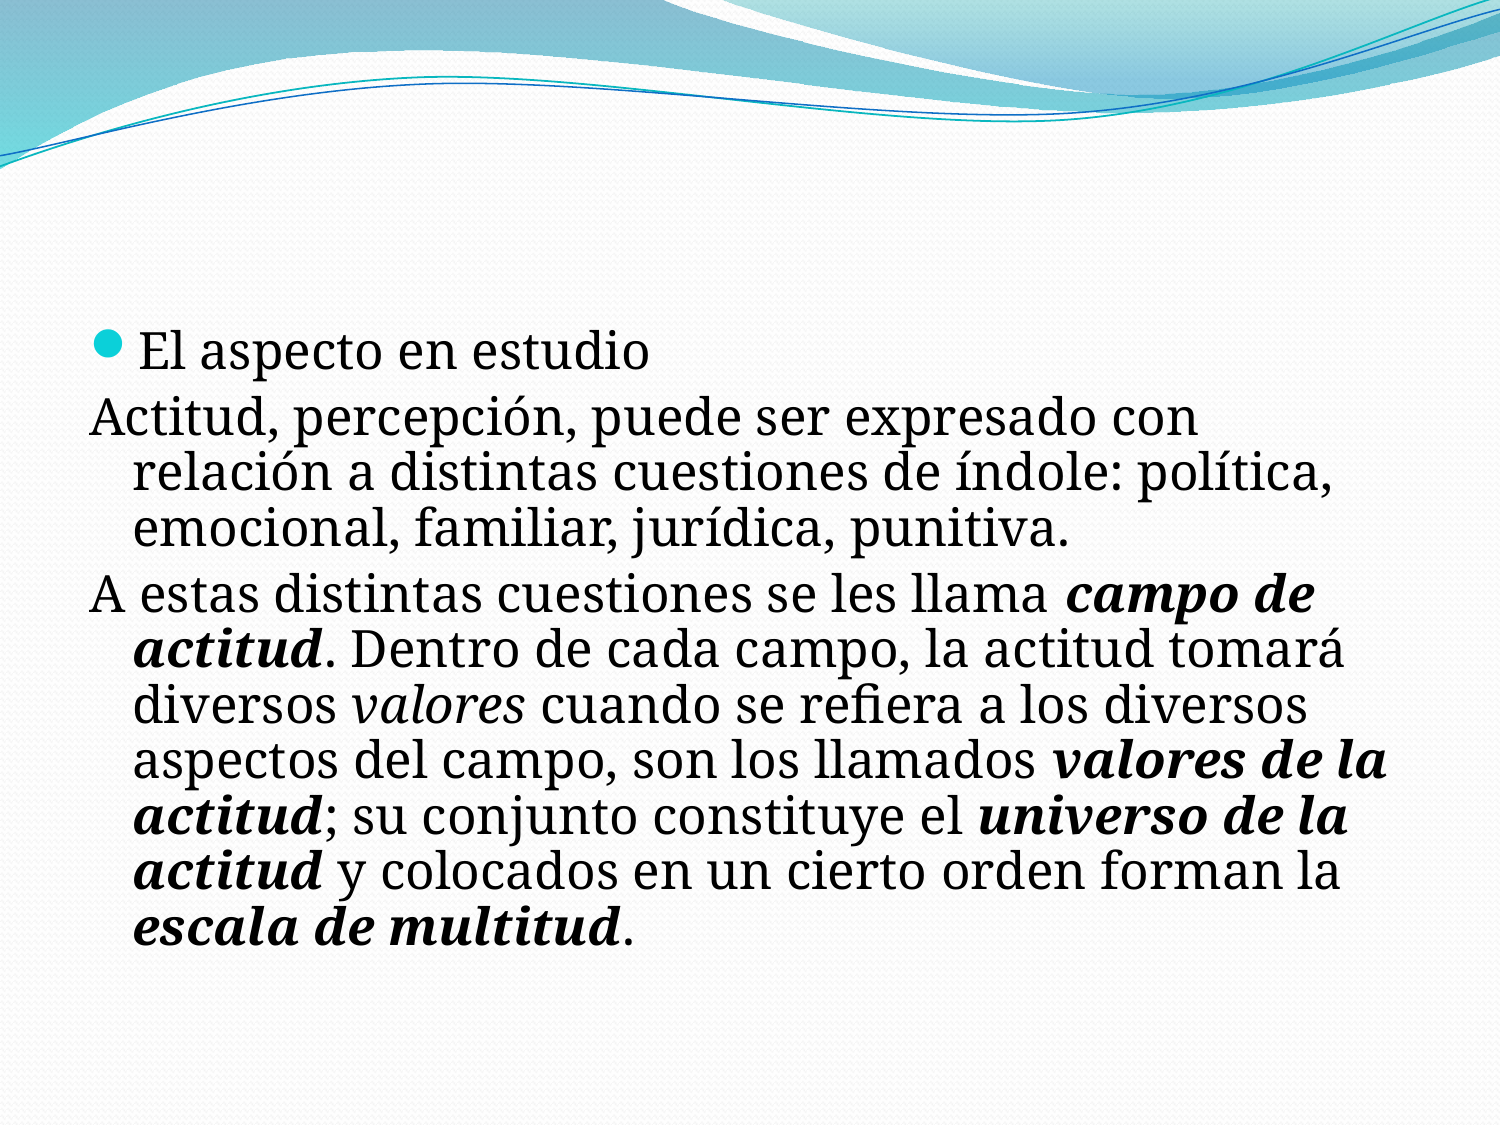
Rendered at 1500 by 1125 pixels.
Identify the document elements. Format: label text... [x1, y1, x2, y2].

list El aspecto en estudio Actitud, percepción, puede ser expresado con relación a distintas cuestiones de índole: política, emocional, familiar, jurídica, punitiva. A estas distintas cuestiones se les llama campo de actitud. Dentro de cada campo, la actitud tomará diversos valores cuando se refiera a los diversos aspectos del campo, son los llamados valores de la actitud; su conjunto constituye el universo de la actitud y colocados en un cierto orden forman la escala de multitud. [75, 317, 1425, 1038]
